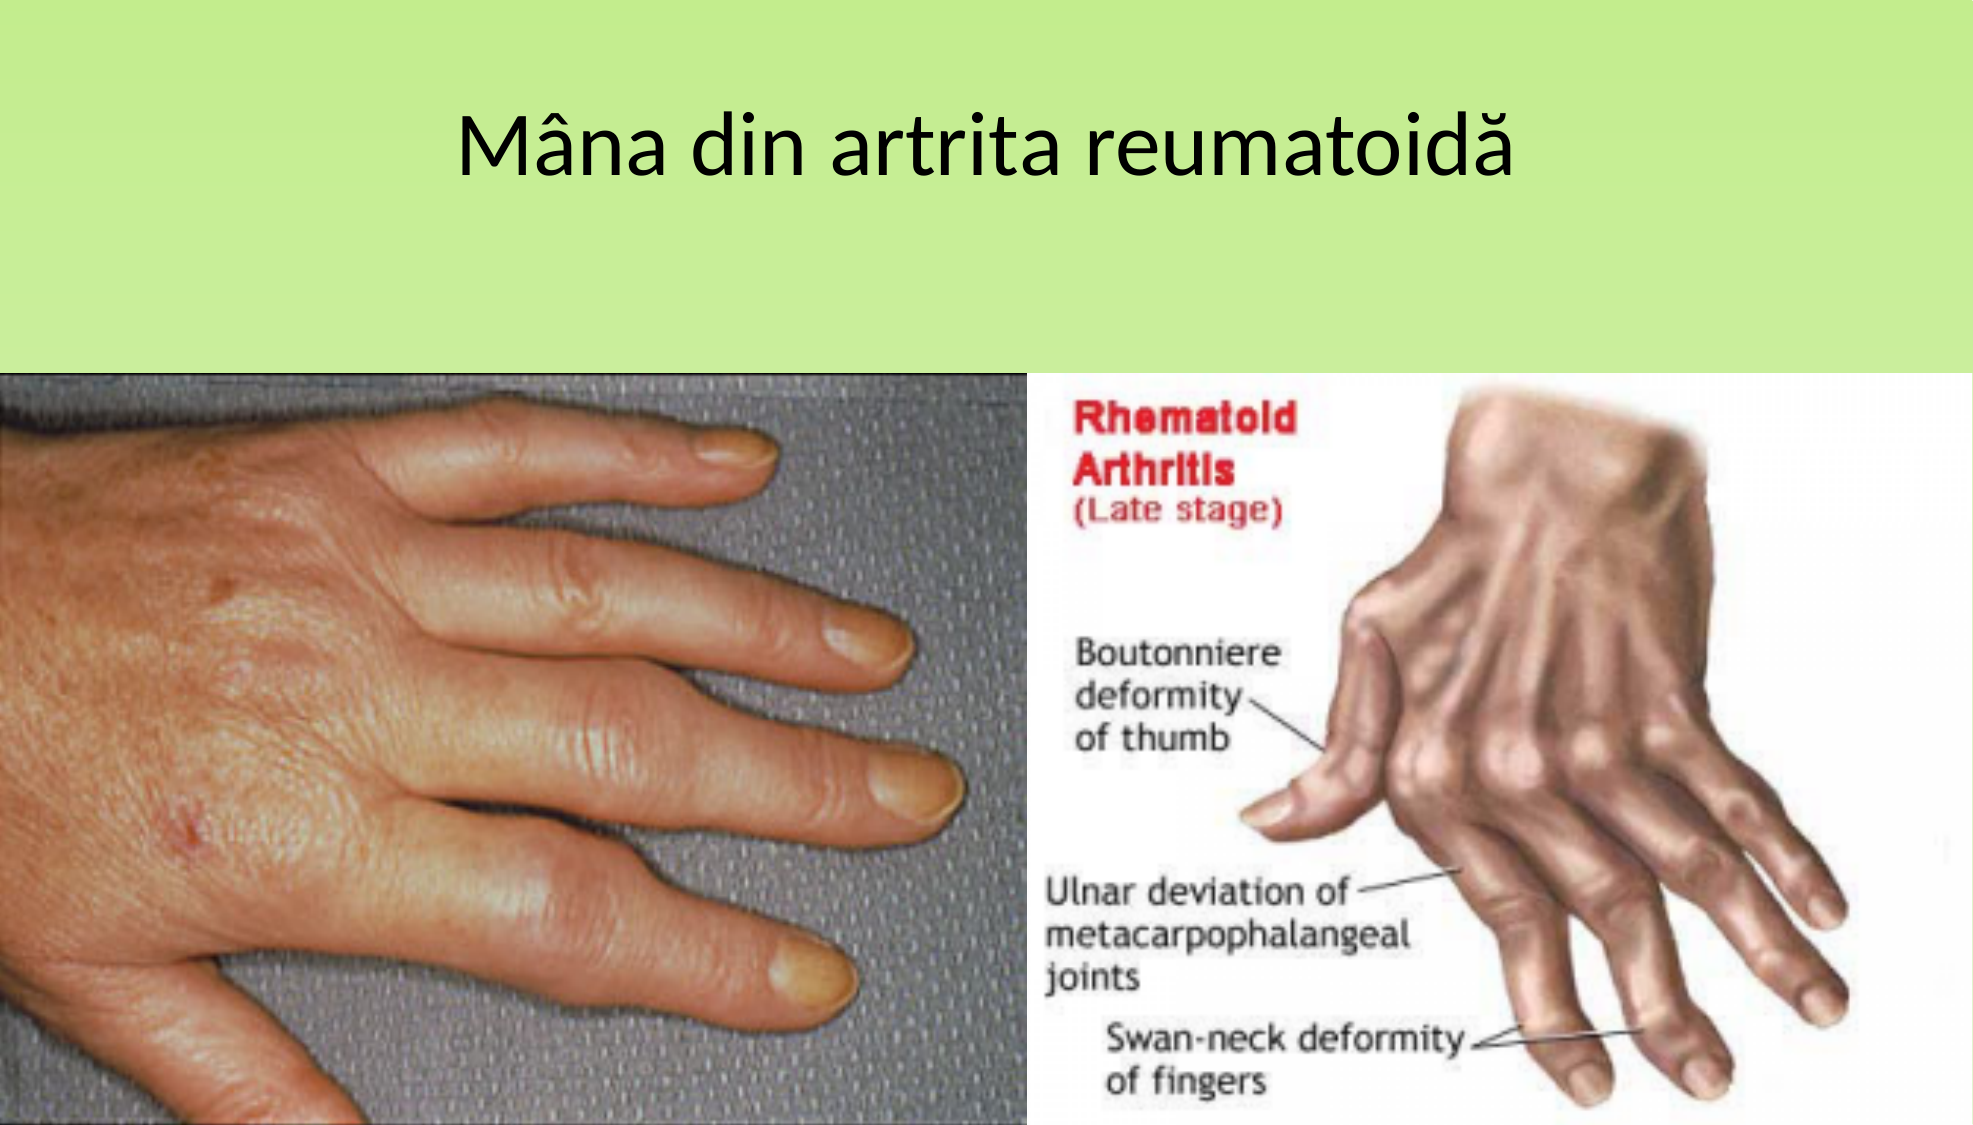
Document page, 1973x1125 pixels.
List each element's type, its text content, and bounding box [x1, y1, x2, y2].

title Mâna din artrita reumatoidă [98, 45, 1874, 233]
picture [1027, 373, 1973, 1125]
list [0, 373, 1025, 1125]
